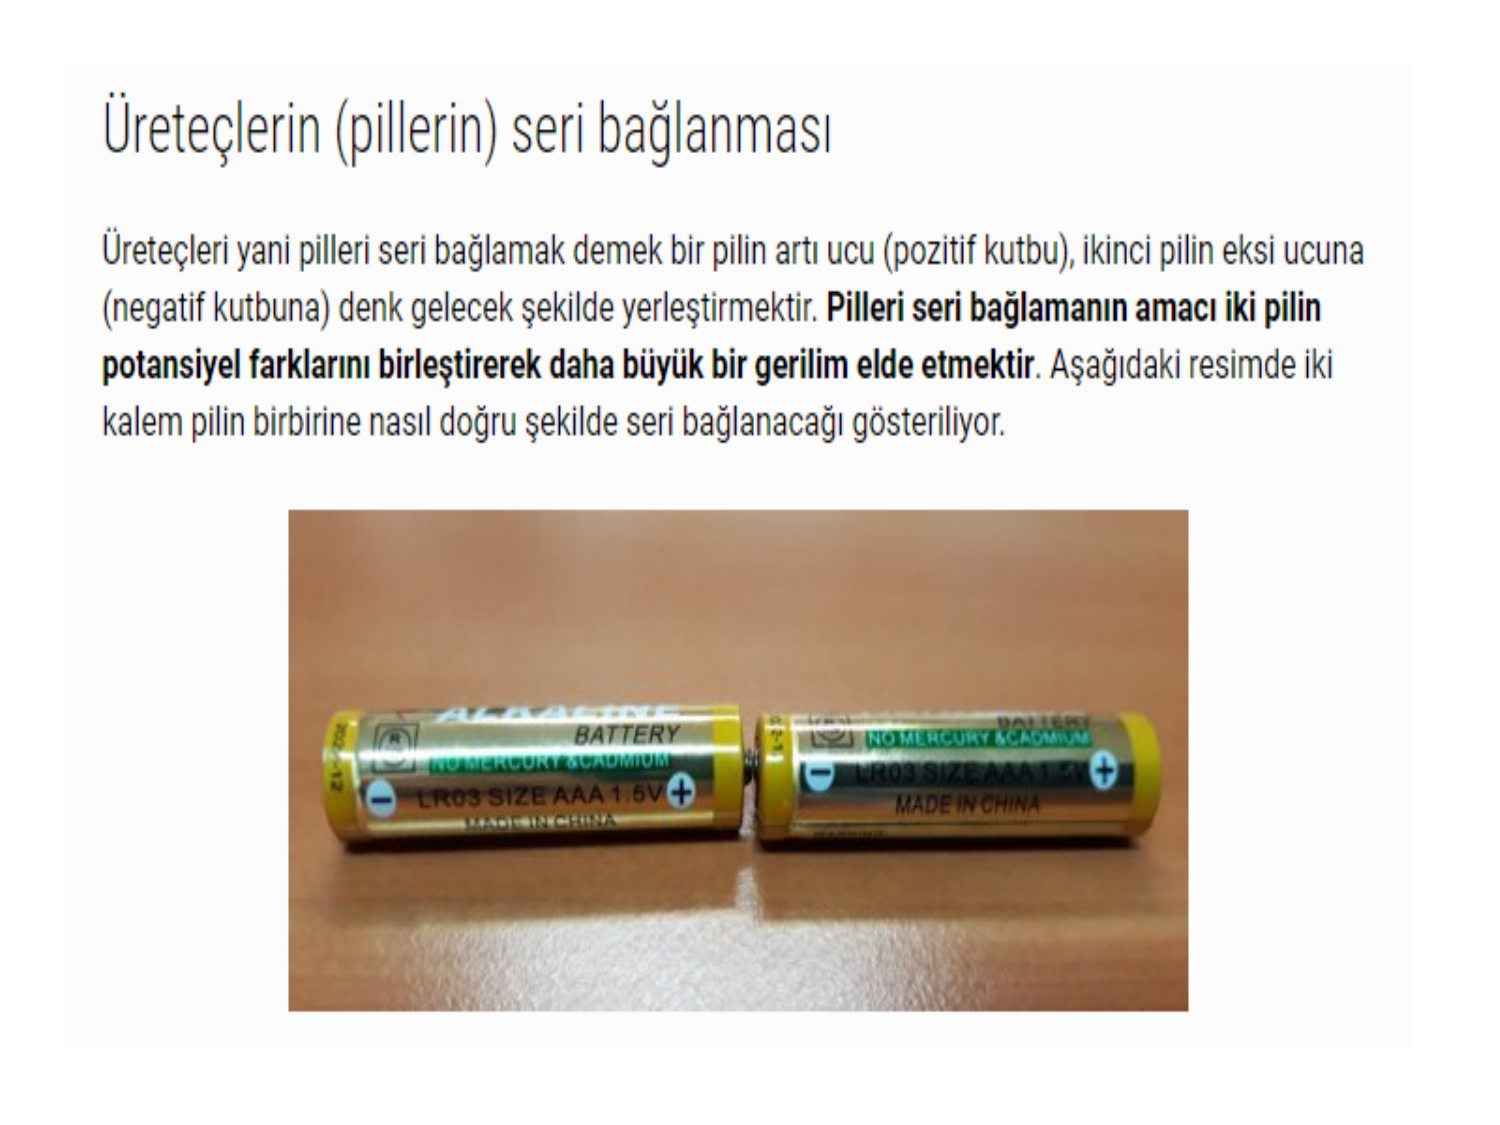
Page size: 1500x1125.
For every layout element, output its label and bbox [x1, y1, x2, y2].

picture [64, 66, 1412, 1047]
